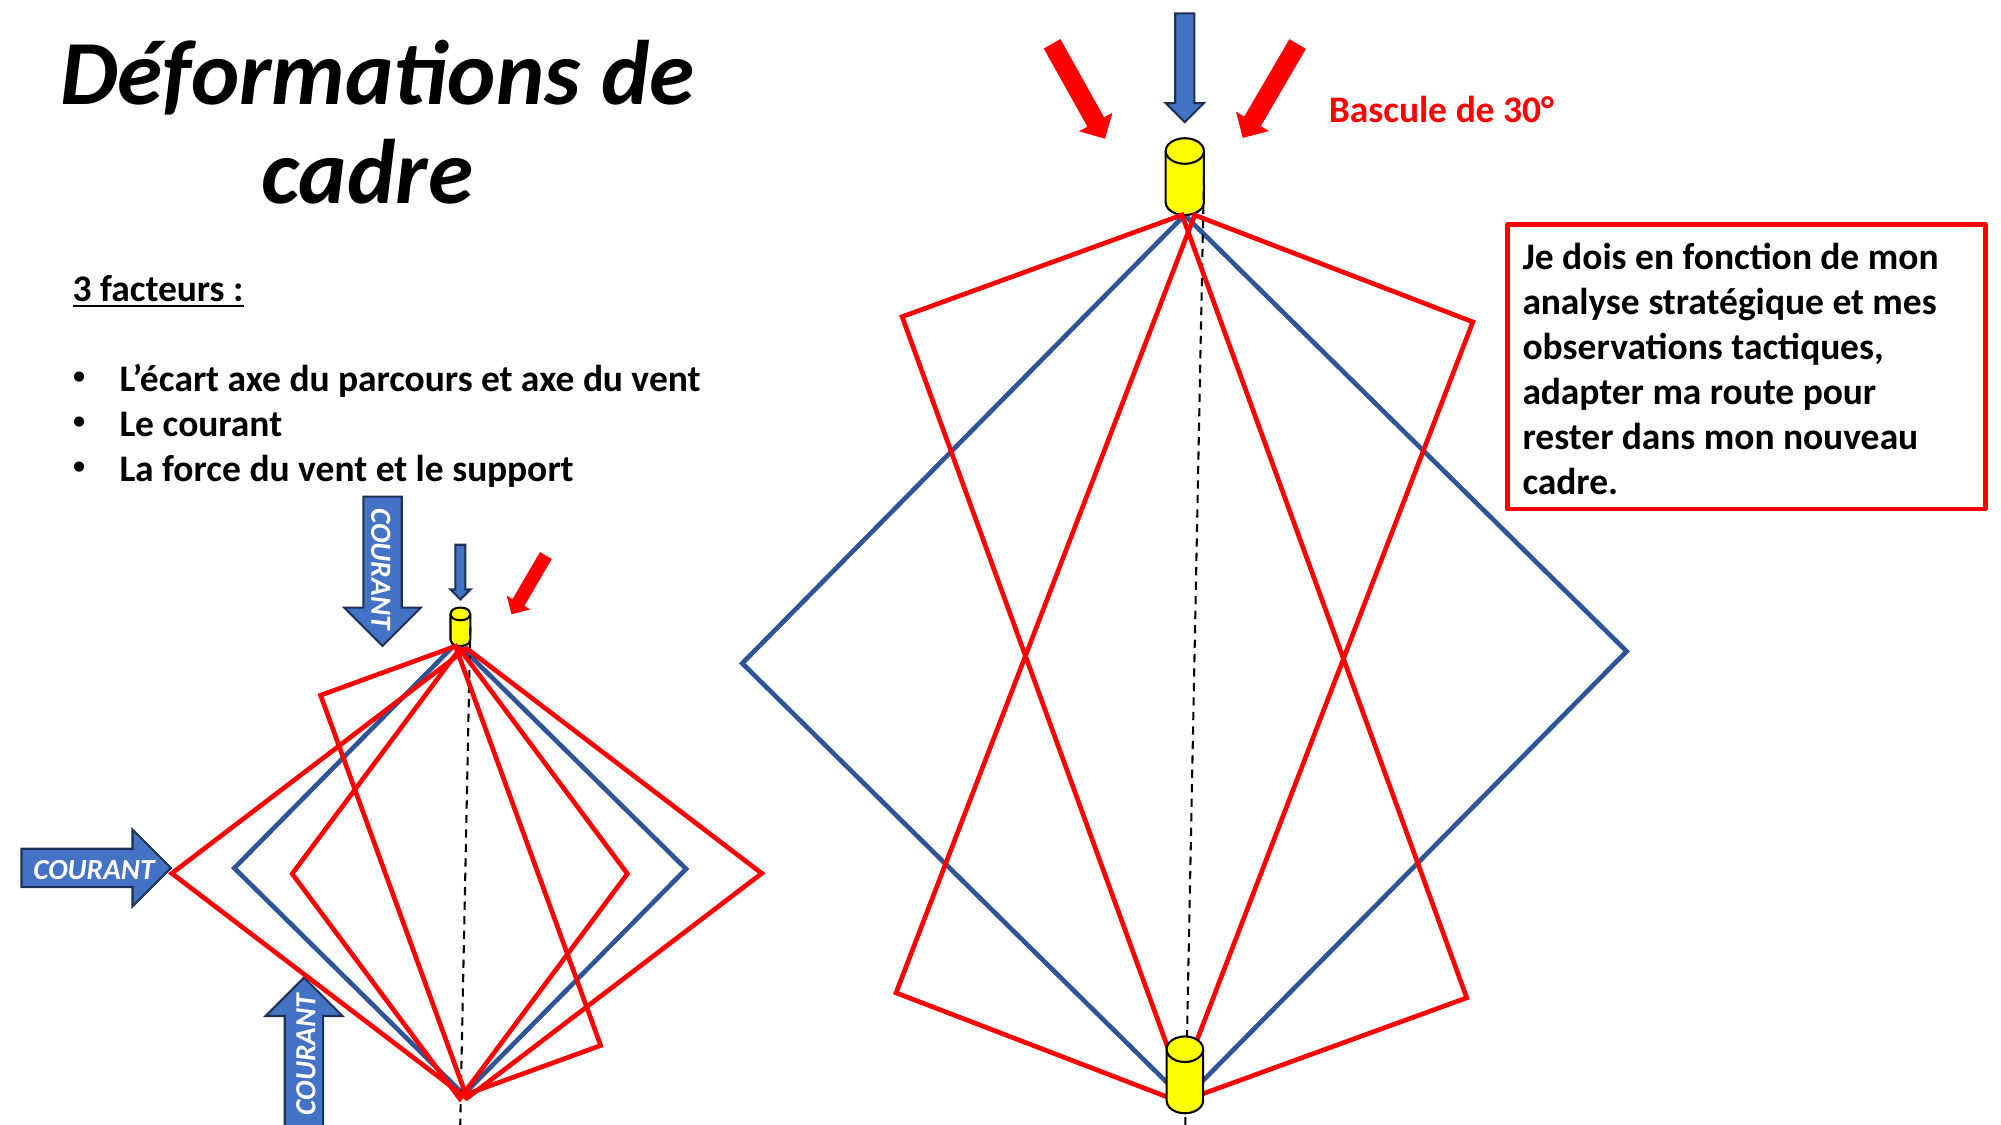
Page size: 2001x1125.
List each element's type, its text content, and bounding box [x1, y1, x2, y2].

text_box [1345, 450, 1629, 863]
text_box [212, 999, 396, 1077]
text_box [1163, 12, 1207, 124]
text_box [894, 240, 1184, 1098]
text_box [480, 1008, 602, 1091]
text_box [1234, 37, 1308, 140]
text_box [449, 1087, 460, 1101]
text_box [740, 452, 1024, 864]
text_box 3 facteurs : L’écart axe du parcours et axe du vent Le courant La force du vent et le support [57, 256, 762, 542]
text_box [461, 647, 764, 1100]
text_box Bascule de 30° [1314, 77, 1578, 137]
text_box [1165, 1035, 1184, 1115]
text_box [1199, 660, 1469, 1095]
text_box [1185, 213, 1475, 1039]
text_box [291, 546, 474, 624]
text_box [450, 647, 460, 659]
text_box [1185, 1035, 1205, 1115]
text_box [900, 213, 1184, 655]
text_box [1185, 216, 1191, 227]
text_box [1042, 37, 1115, 140]
text_box [449, 624, 472, 648]
text_box Je dois en fonction de mon analyse stratégique et mes observations tactiques, adapter ma route pour rester dans mon nouveau cadre. [1507, 224, 1986, 510]
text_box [18, 829, 202, 907]
text_box [202, 652, 460, 1095]
text_box [1164, 137, 1205, 217]
text_box [319, 644, 458, 745]
title Déformations de cadre [25, 15, 730, 234]
text_box [505, 550, 554, 616]
